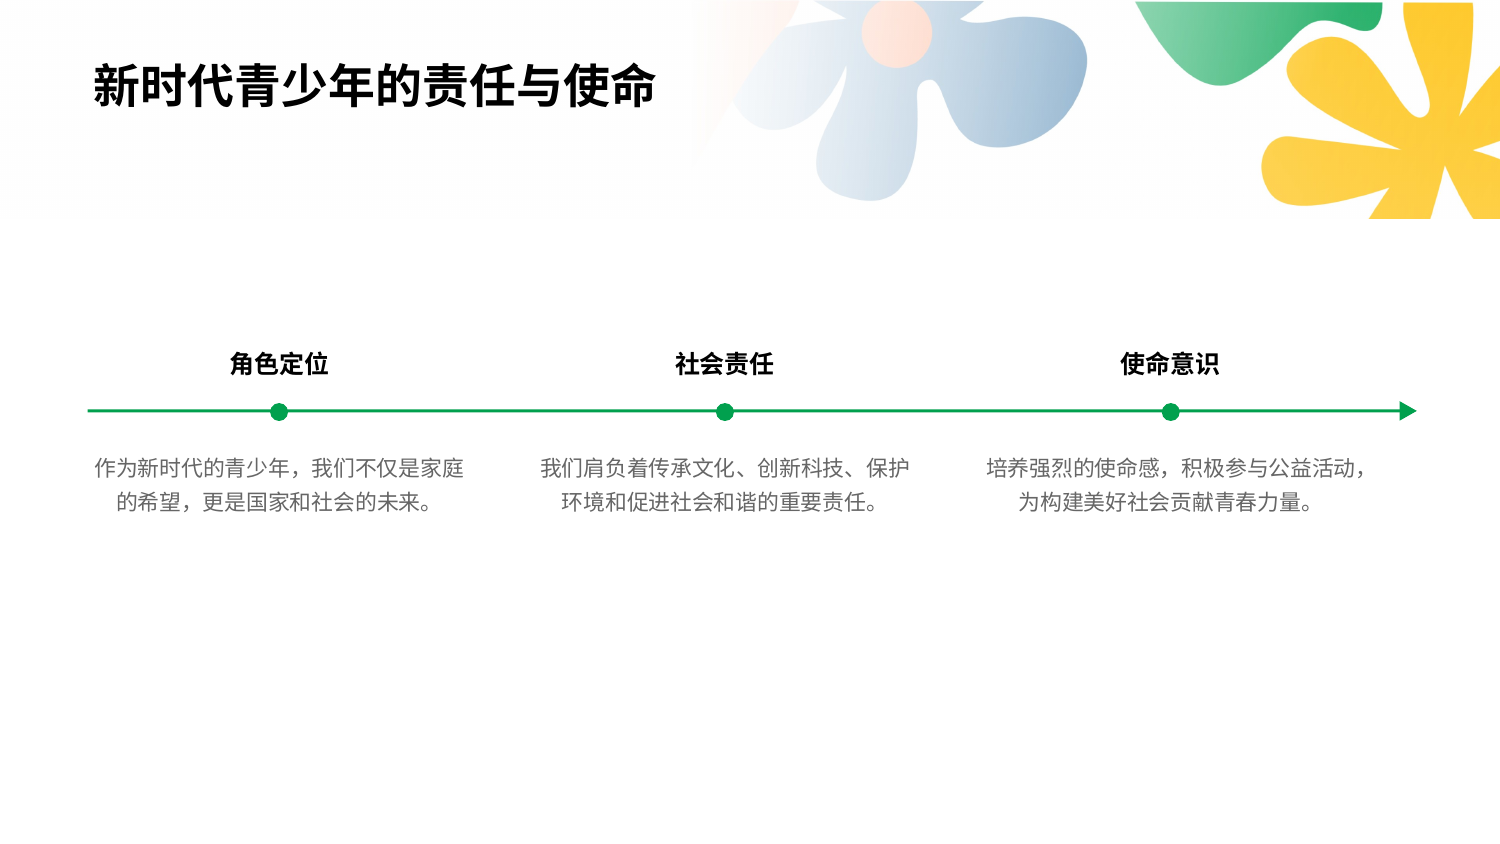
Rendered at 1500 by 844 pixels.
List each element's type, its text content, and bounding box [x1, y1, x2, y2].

text_box 我们肩负着传承文化、创新科技、保护环境和促进社会和谐的重要责任。 [533, 446, 917, 515]
text_box 社会责任 [533, 343, 917, 379]
text_box [715, 403, 734, 422]
text_box [288, 409, 716, 413]
text_box [1399, 401, 1417, 421]
text_box 作为新时代的青少年，我们不仅是家庭的希望，更是国家和社会的未来。 [87, 446, 471, 515]
text_box [270, 403, 289, 422]
text_box [1180, 409, 1399, 413]
text_box 培养强烈的使命感，积极参与公益活动，为构建美好社会贡献青春力量。 [979, 446, 1363, 515]
text_box [0, 219, 1500, 844]
text_box [734, 409, 1162, 413]
text_box 角色定位 [87, 343, 471, 379]
text_box [1161, 403, 1180, 422]
text_box 使命意识 [979, 343, 1363, 379]
text_box [87, 409, 270, 413]
picture [0, 0, 1500, 219]
